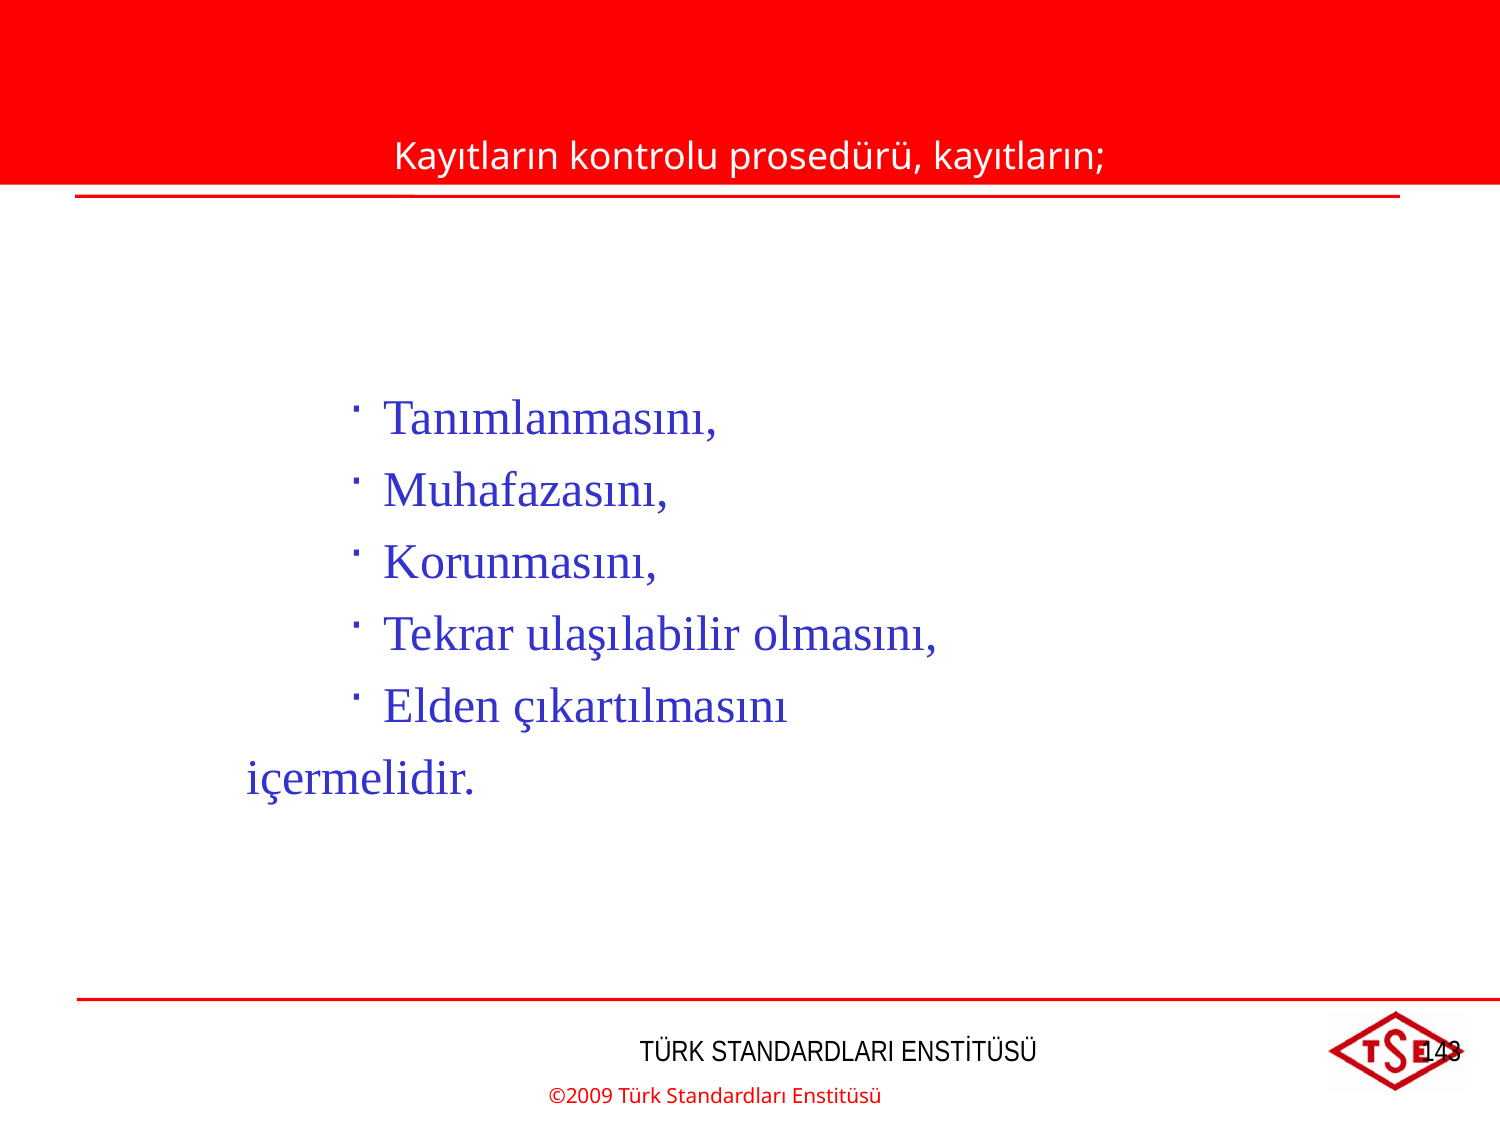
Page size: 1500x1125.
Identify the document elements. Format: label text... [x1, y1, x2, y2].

footer ©2009 Türk Standardları Enstitüsü [442, 1024, 988, 1101]
text_box TÜRK STANDARDLARI ENSTİTÜSÜ [601, 1024, 1076, 1100]
picture [1328, 1011, 1465, 1024]
text_box Tanımlanmasını, Muhafazasını, Korunmasını, Tekrar ulaşılabilir olmasını, Elden çıkartılmasını içermelidir. [219, 304, 1085, 909]
text_box 143 [1163, 1024, 1476, 1100]
title Kayıtların kontrolu prosedürü, kayıtların; [0, 0, 1500, 185]
